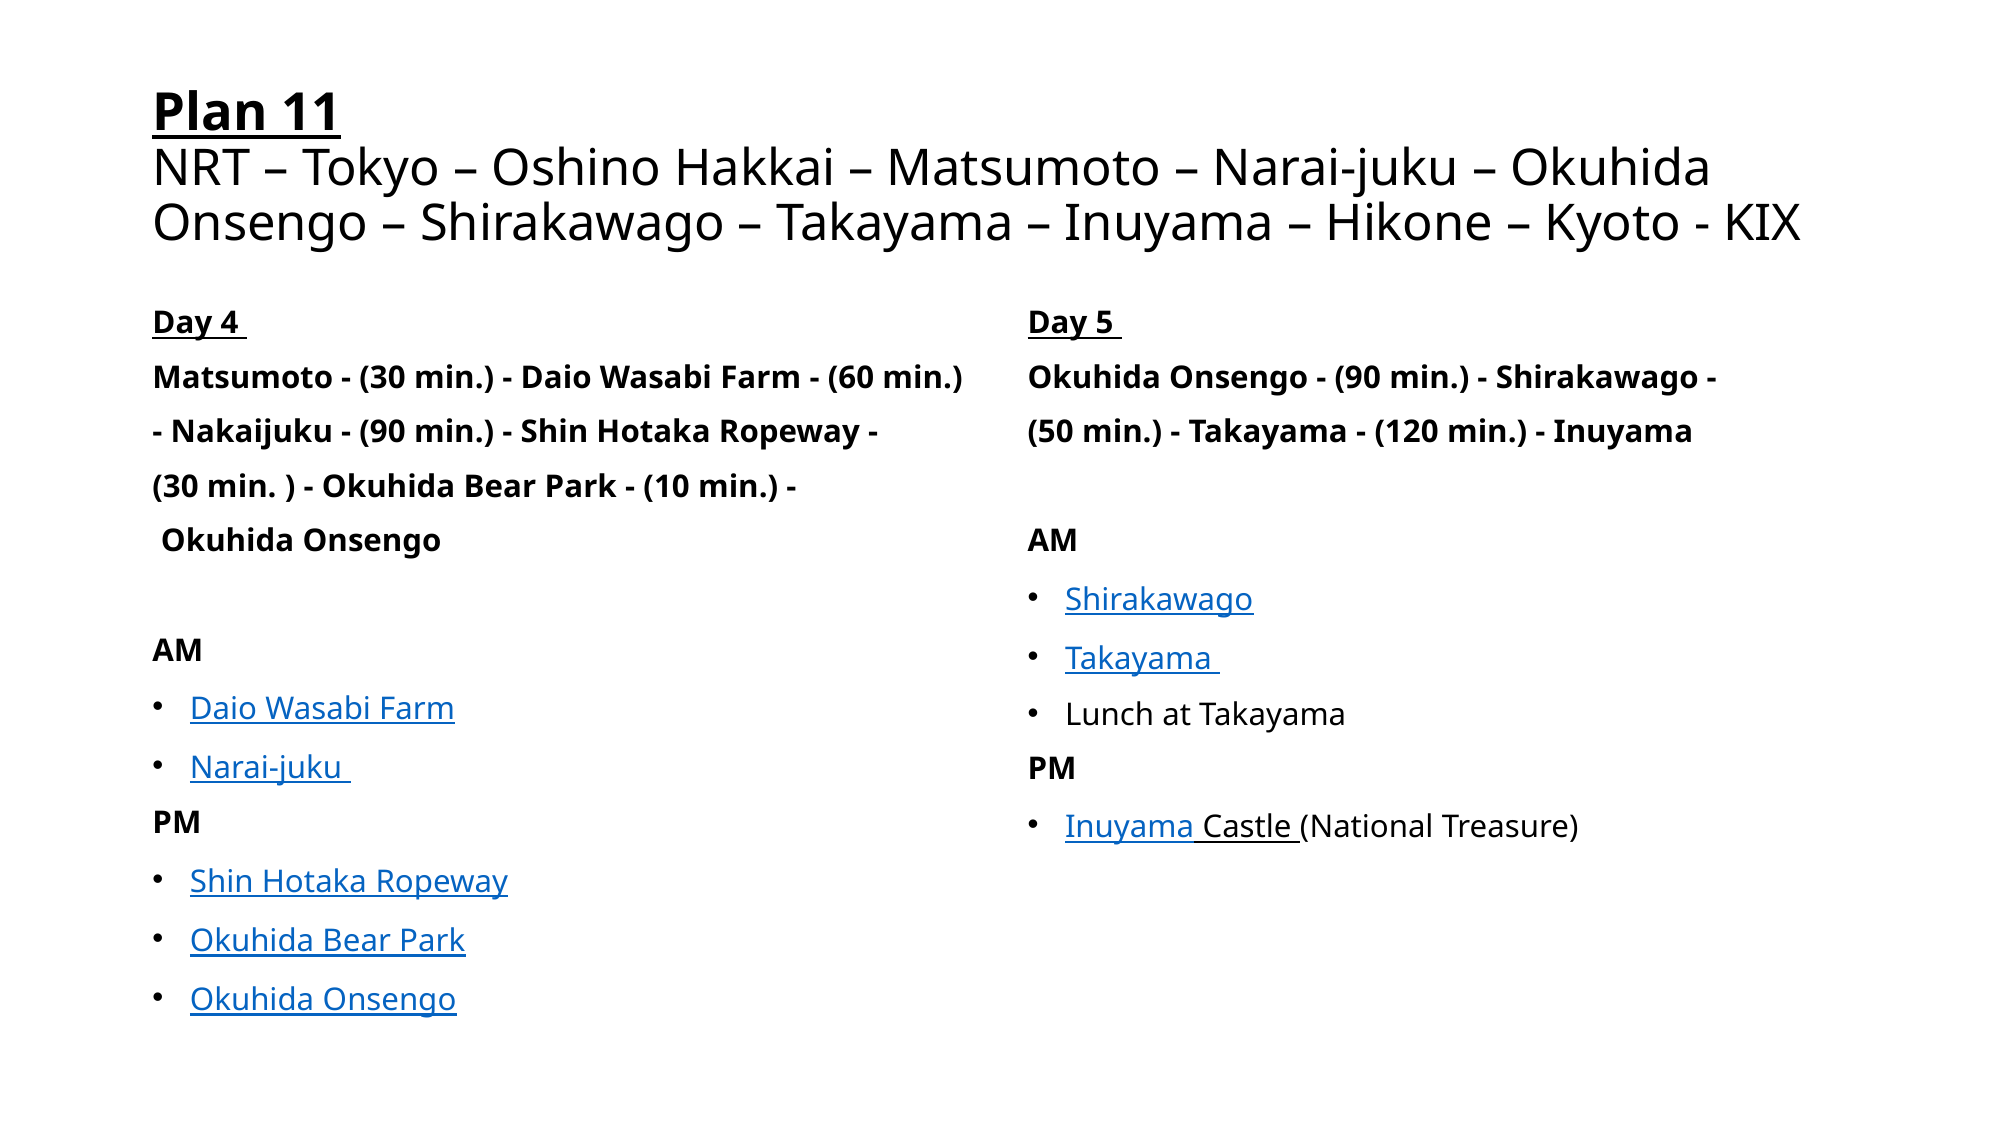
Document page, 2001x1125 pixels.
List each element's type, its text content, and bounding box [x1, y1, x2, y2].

list Day 4 Matsumoto - (30 min.) - Daio Wasabi Farm - (60 min.) - Nakaijuku - (90 min.) - Shin Hotaka Ropeway - (30 min. ) - Okuhida Bear Park - (10 min.) - Okuhida Onsengo AM Daio Wasabi Farm Narai-juku PM Shin Hotaka Ropeway Okuhida Bear Park Okuhida Onsengo [137, 299, 988, 1014]
list Day 5 Okuhida Onsengo - (90 min.) - Shirakawago - (50 min.) - Takayama - (120 min.) - Inuyama AM Shirakawago Takayama Lunch at Takayama PM Inuyama Castle (National Treasure) [1012, 299, 1863, 1014]
title Plan 11 NRT – Tokyo – Oshino Hakkai – Matsumoto – Narai-juku – Okuhida Onsengo – Shirakawago – Takayama – Inuyama – Hikone – Kyoto - KIX [137, 59, 1888, 278]
